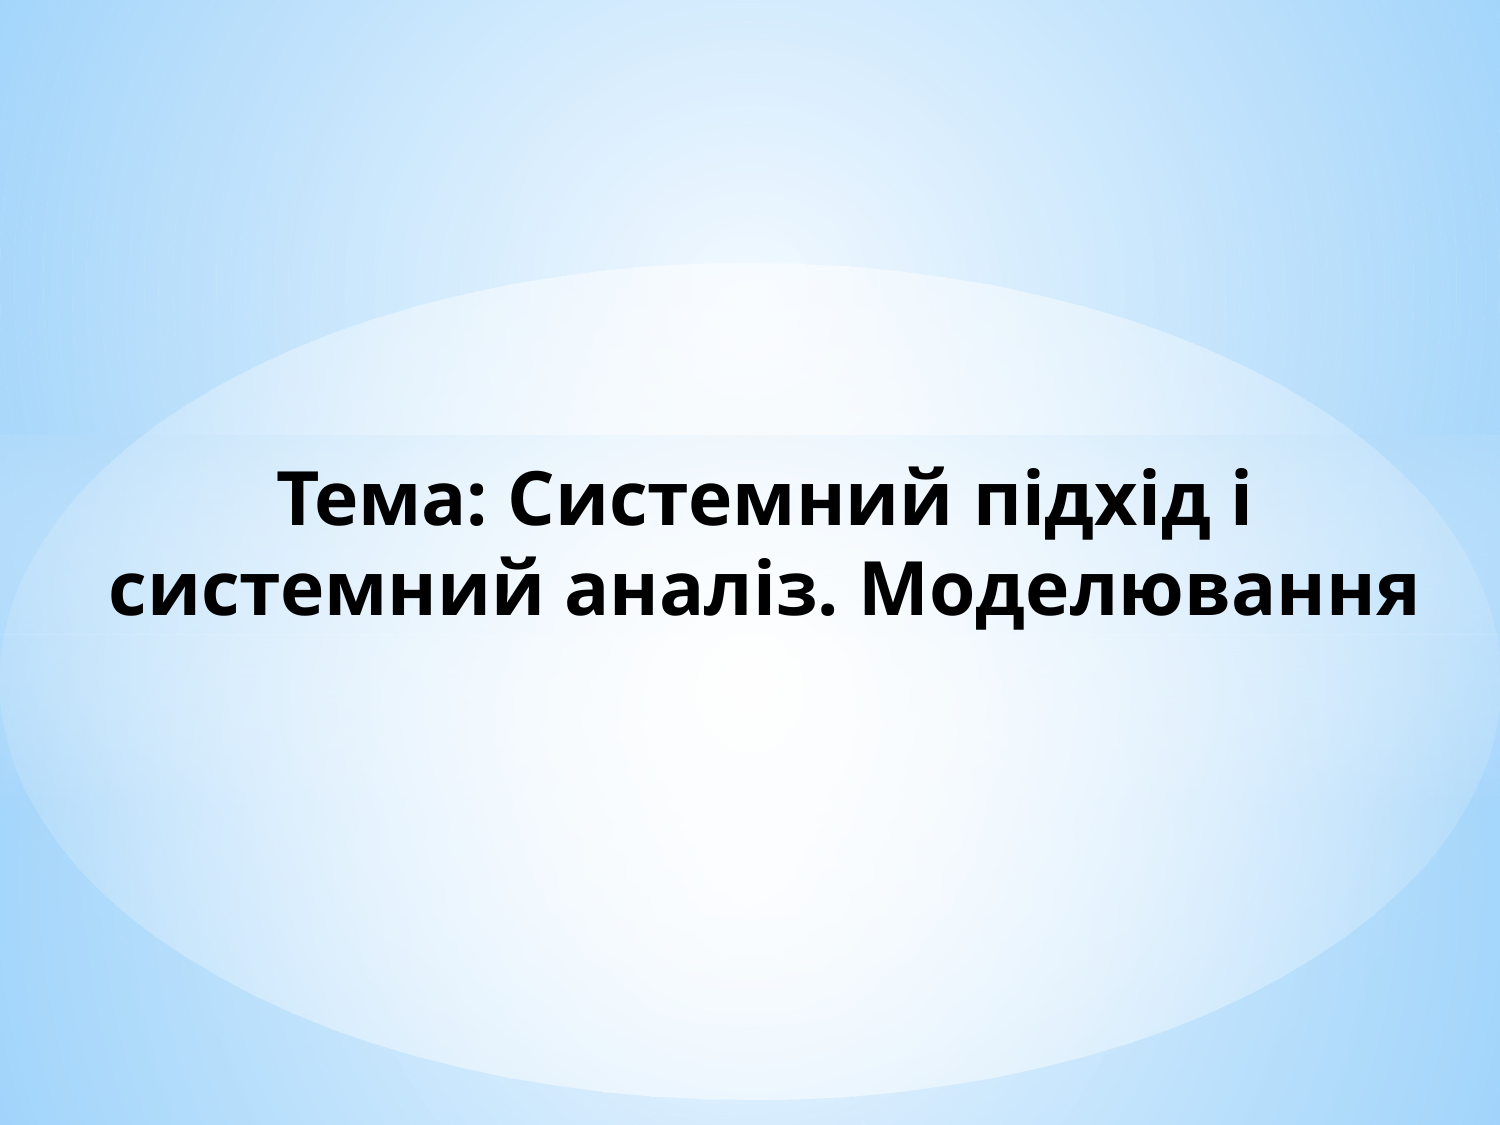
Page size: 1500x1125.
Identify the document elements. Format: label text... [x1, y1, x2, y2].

title Тема: Системний підхід і системний аналіз. Моделювання [53, 172, 1447, 811]
